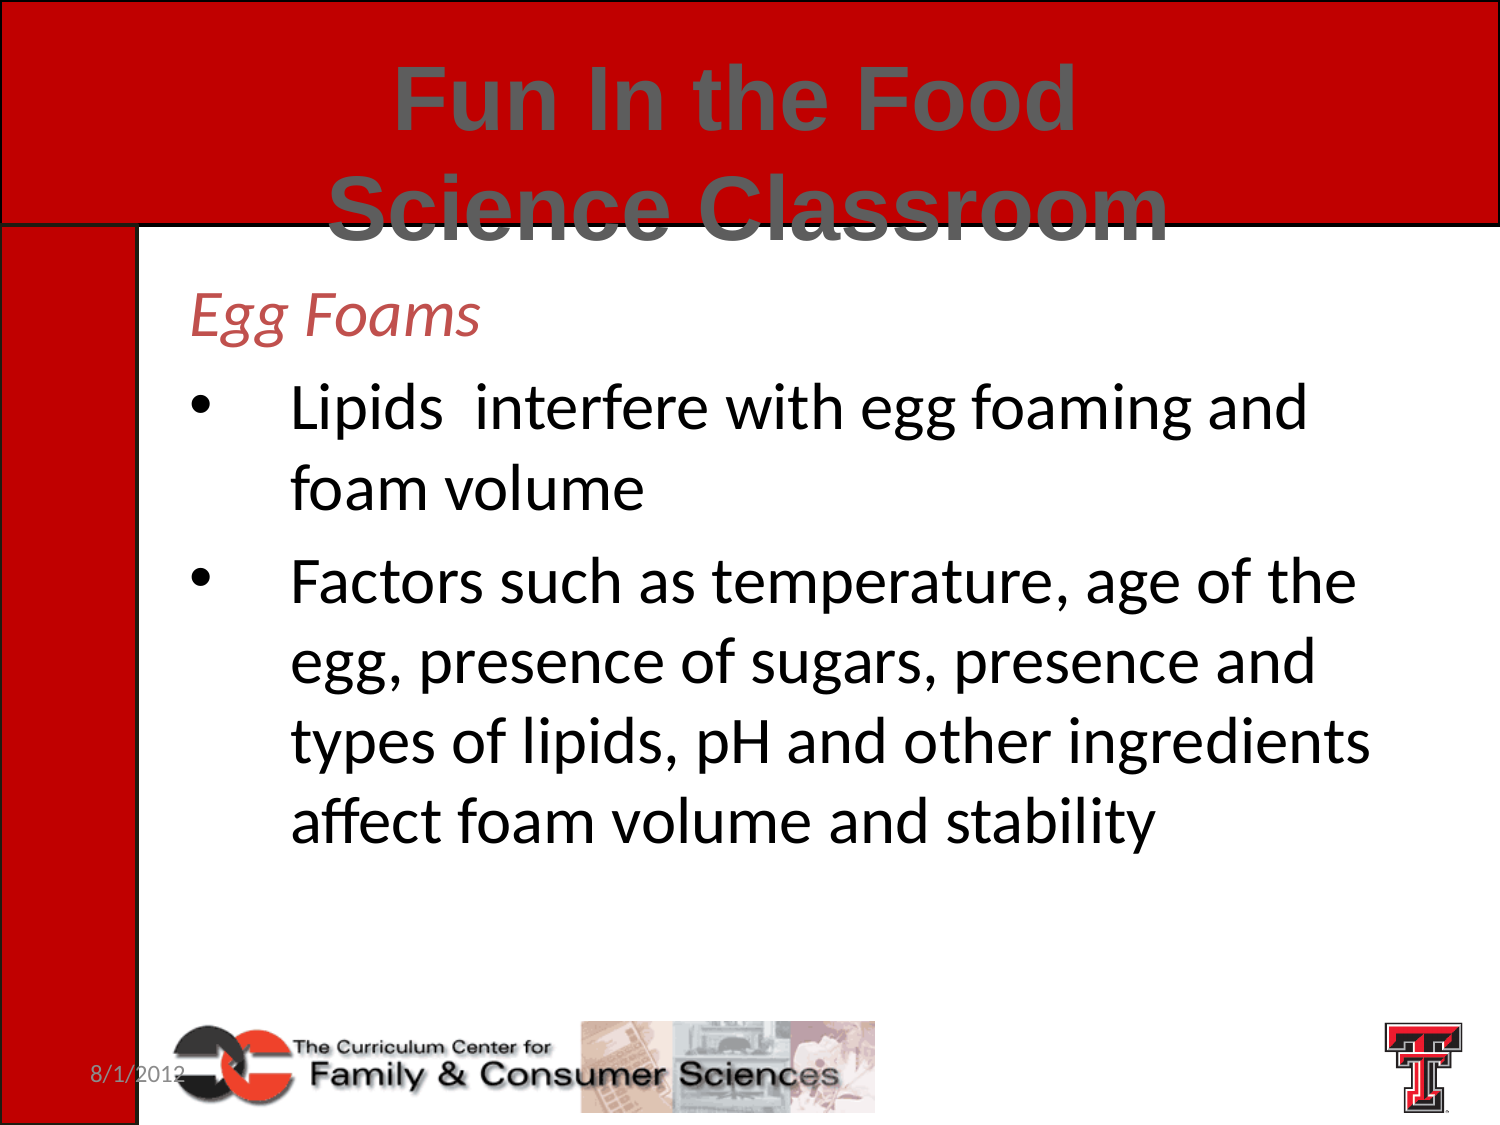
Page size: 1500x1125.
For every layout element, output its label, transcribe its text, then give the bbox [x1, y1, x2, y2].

list Egg Foams Lipids interfere with egg foaming and foam volume Factors such as temperature, age of the egg, presence of sugars, presence and types of lipids, pH and other ingredients affect foam volume and stability [174, 262, 1426, 1006]
picture [1374, 1014, 1477, 1125]
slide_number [75, 1042, 157, 1103]
title Fun In the Food Science Classroom [264, 81, 1235, 217]
picture [162, 1021, 876, 1113]
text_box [362, 237, 1363, 905]
text_box [0, 0, 1500, 227]
text_box [0, 223, 139, 1125]
